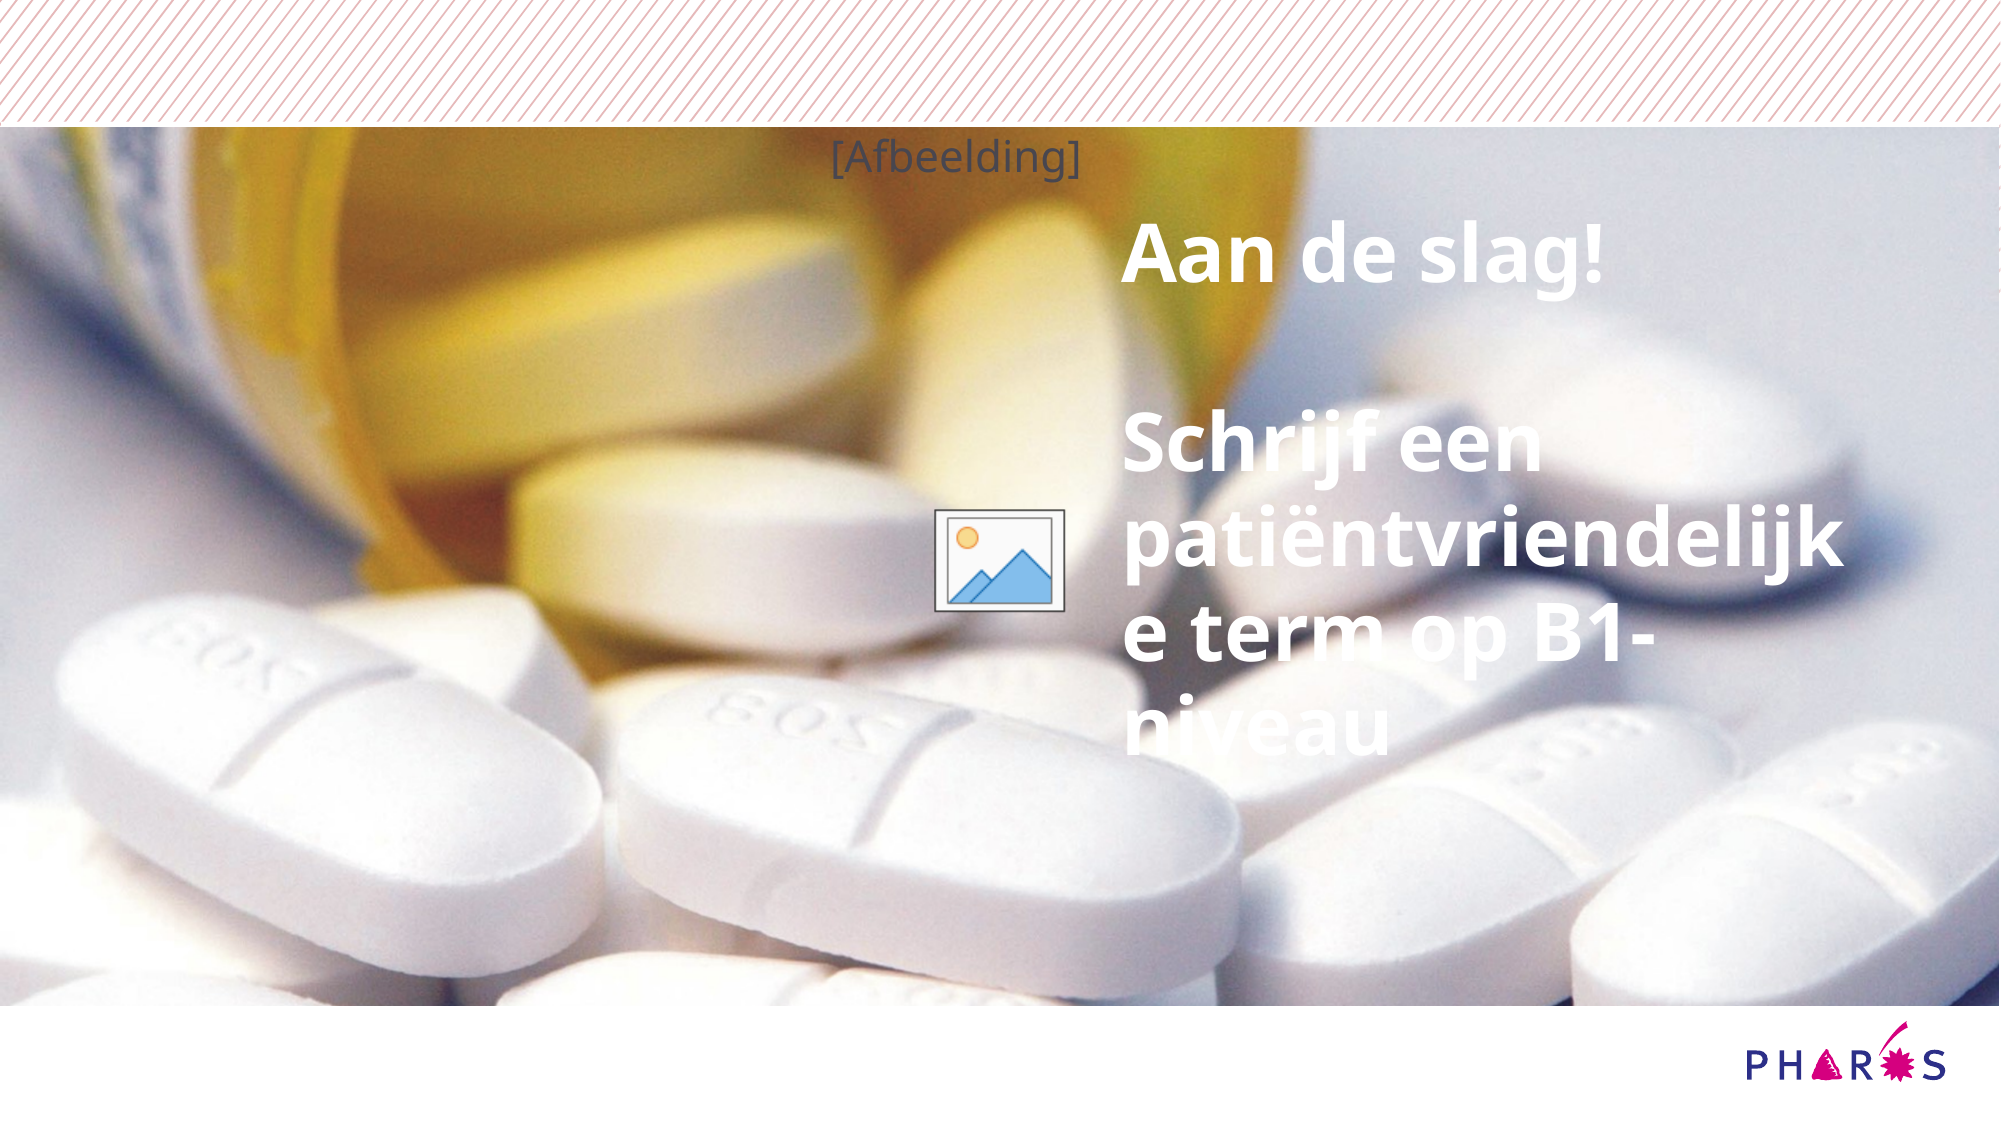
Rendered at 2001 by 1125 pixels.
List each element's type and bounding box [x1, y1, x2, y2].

picture [0, 121, 2000, 1007]
